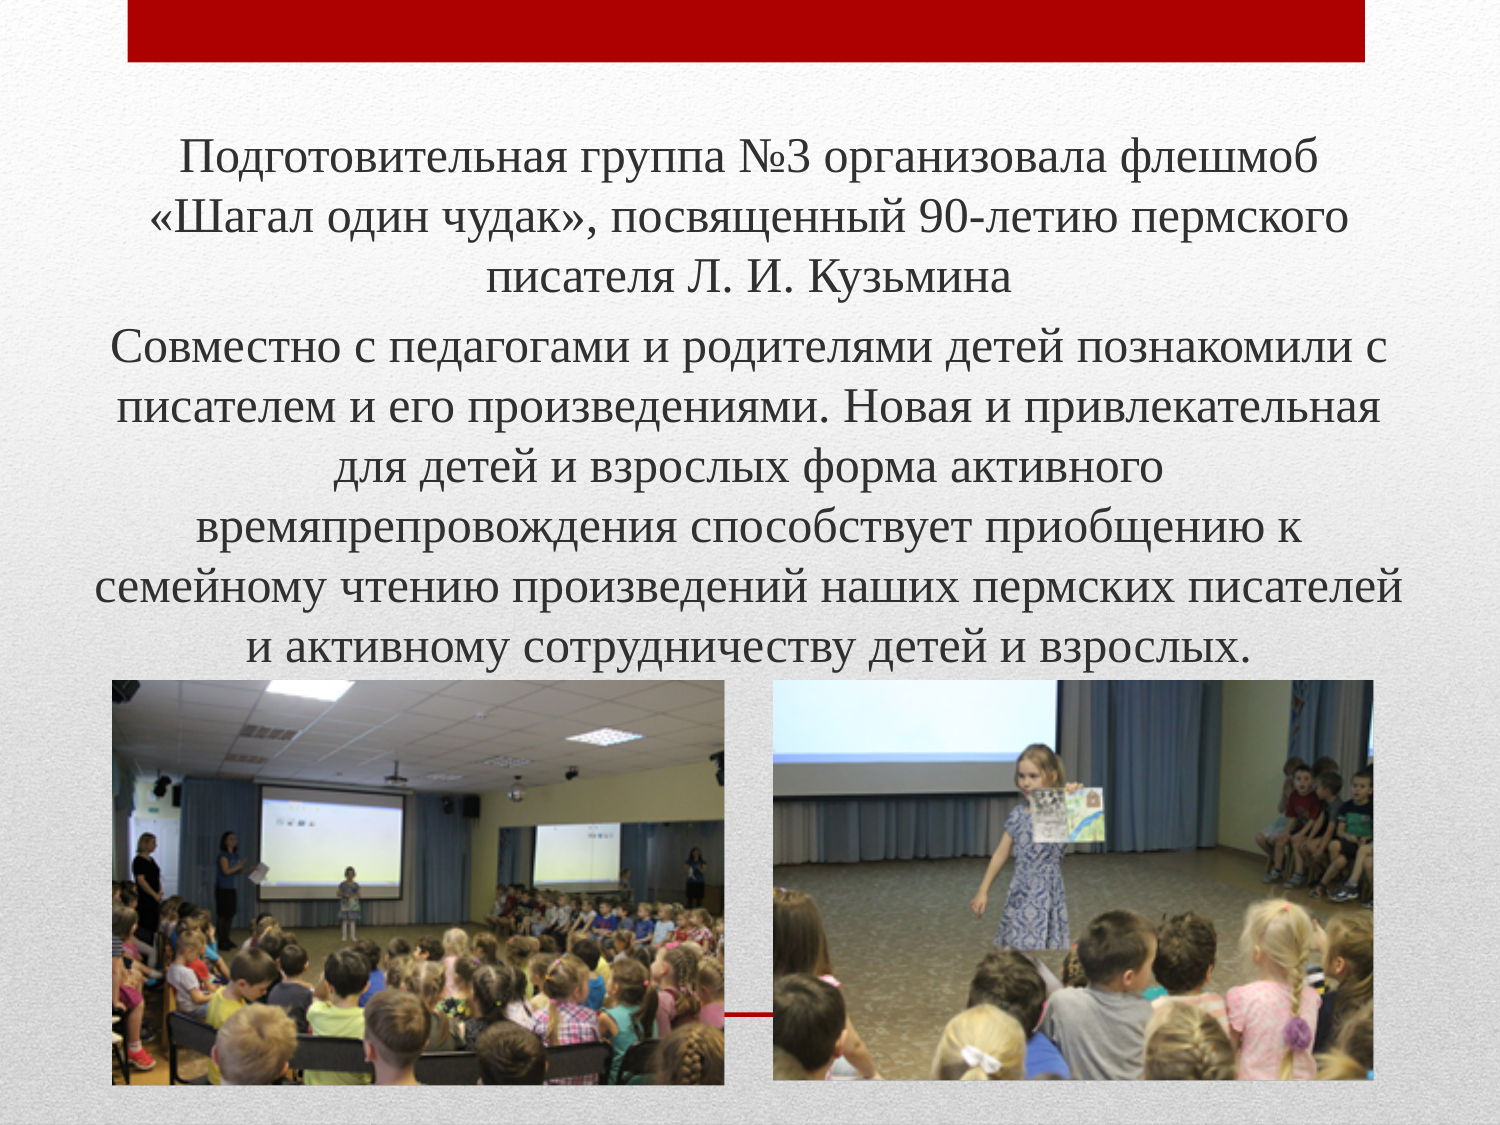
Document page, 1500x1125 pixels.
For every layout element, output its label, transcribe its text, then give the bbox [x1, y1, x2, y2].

list Подготовительная группа №3 организовала флешмоб «Шагал один чудак», посвященный 90-летию пермского писателя Л. И. Кузьмина Совместно с педагогами и родителями детей познакомили с писателем и его произведениями. Новая и привлекательная для детей и взрослых форма активного времяпрепровождения способствует приобщению к семейному чтению произведений наших пермских писателей и активному сотрудничеству детей и взрослых. [75, 90, 1424, 705]
picture [111, 679, 728, 1089]
picture [772, 679, 1377, 1084]
